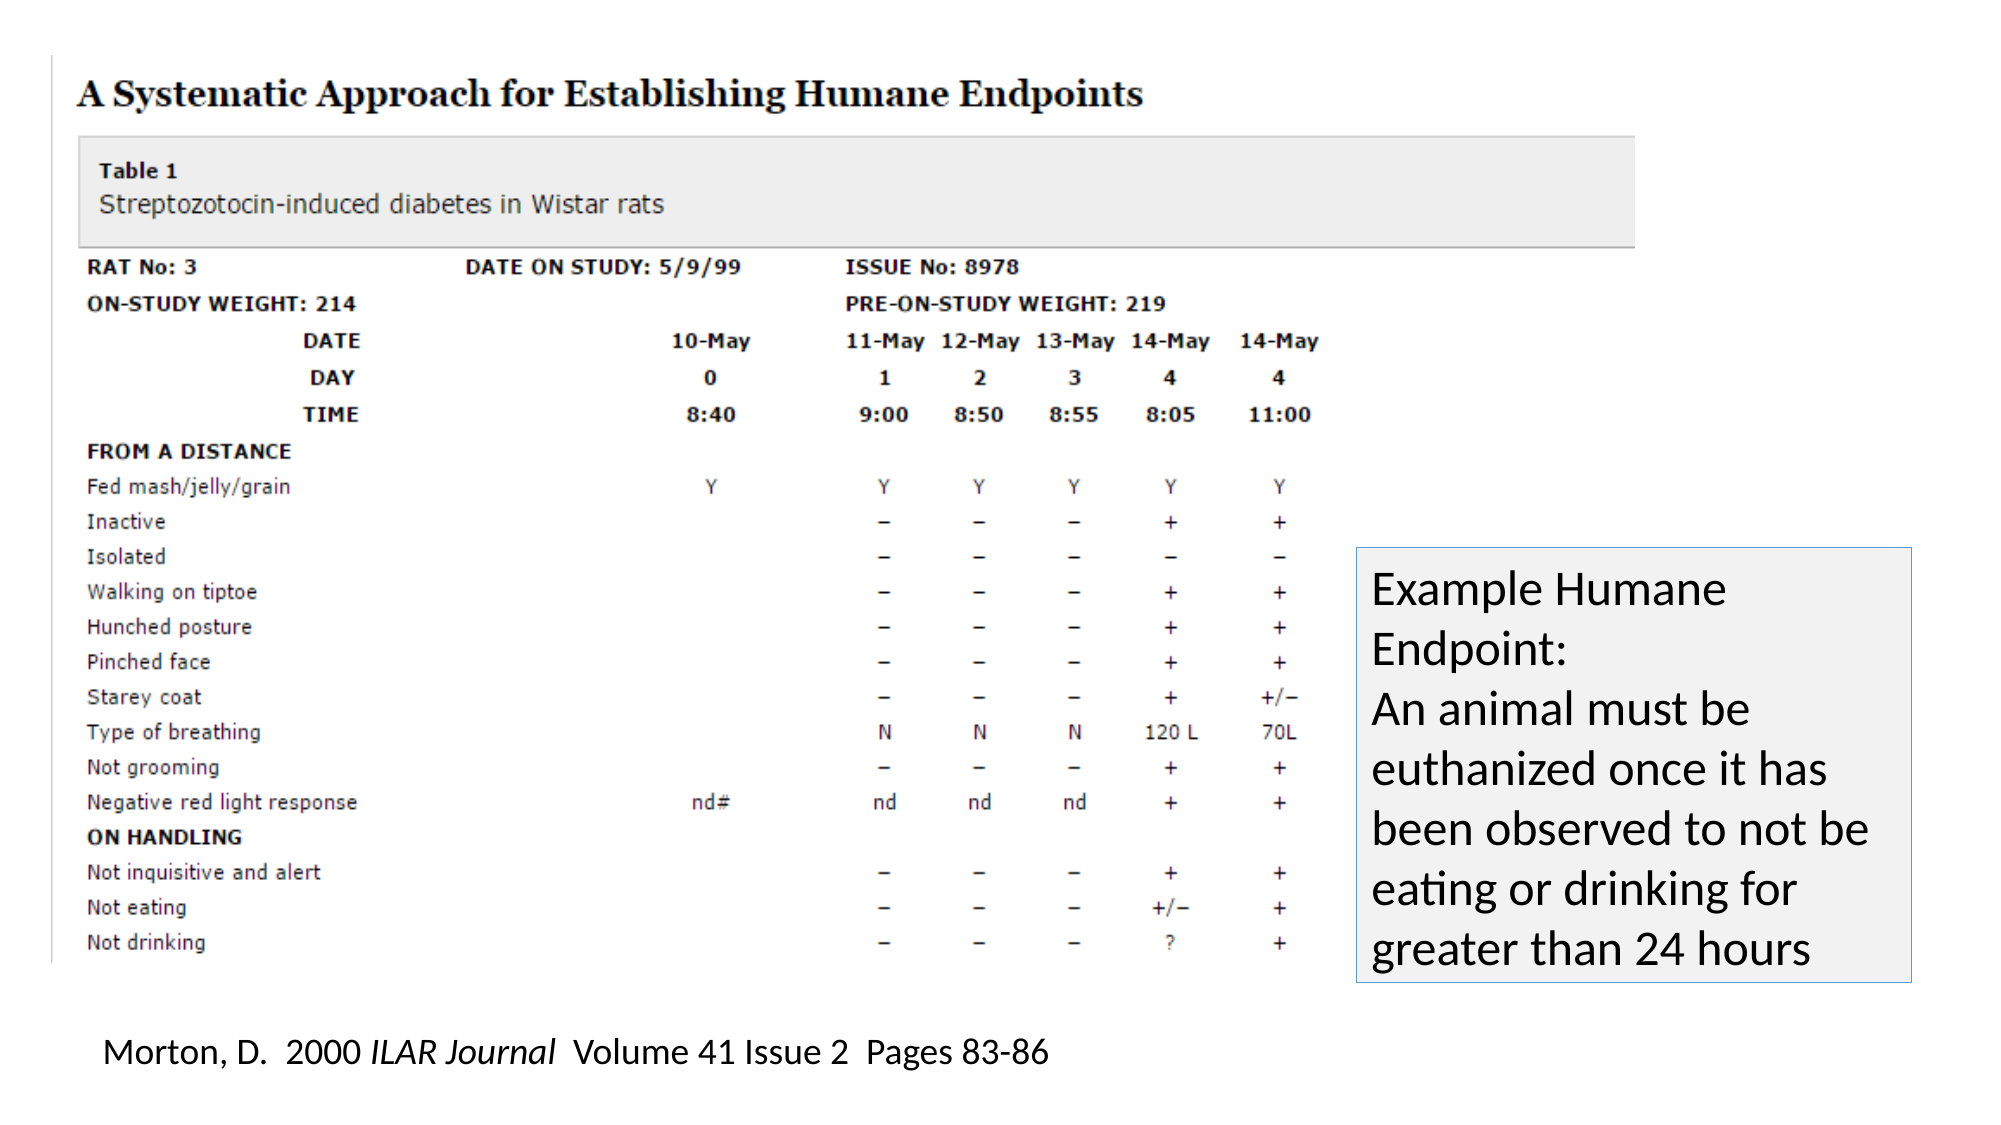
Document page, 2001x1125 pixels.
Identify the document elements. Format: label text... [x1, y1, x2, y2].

text_box Example Humane Endpoint: An animal must be euthanized once it has been observed to not be eating or drinking for greater than 24 hours [1356, 547, 1912, 983]
picture [51, 55, 1635, 963]
text_box Morton, D. 2000 ILAR Journal Volume 41 Issue 2 Pages 83-86 [87, 1019, 1065, 1080]
